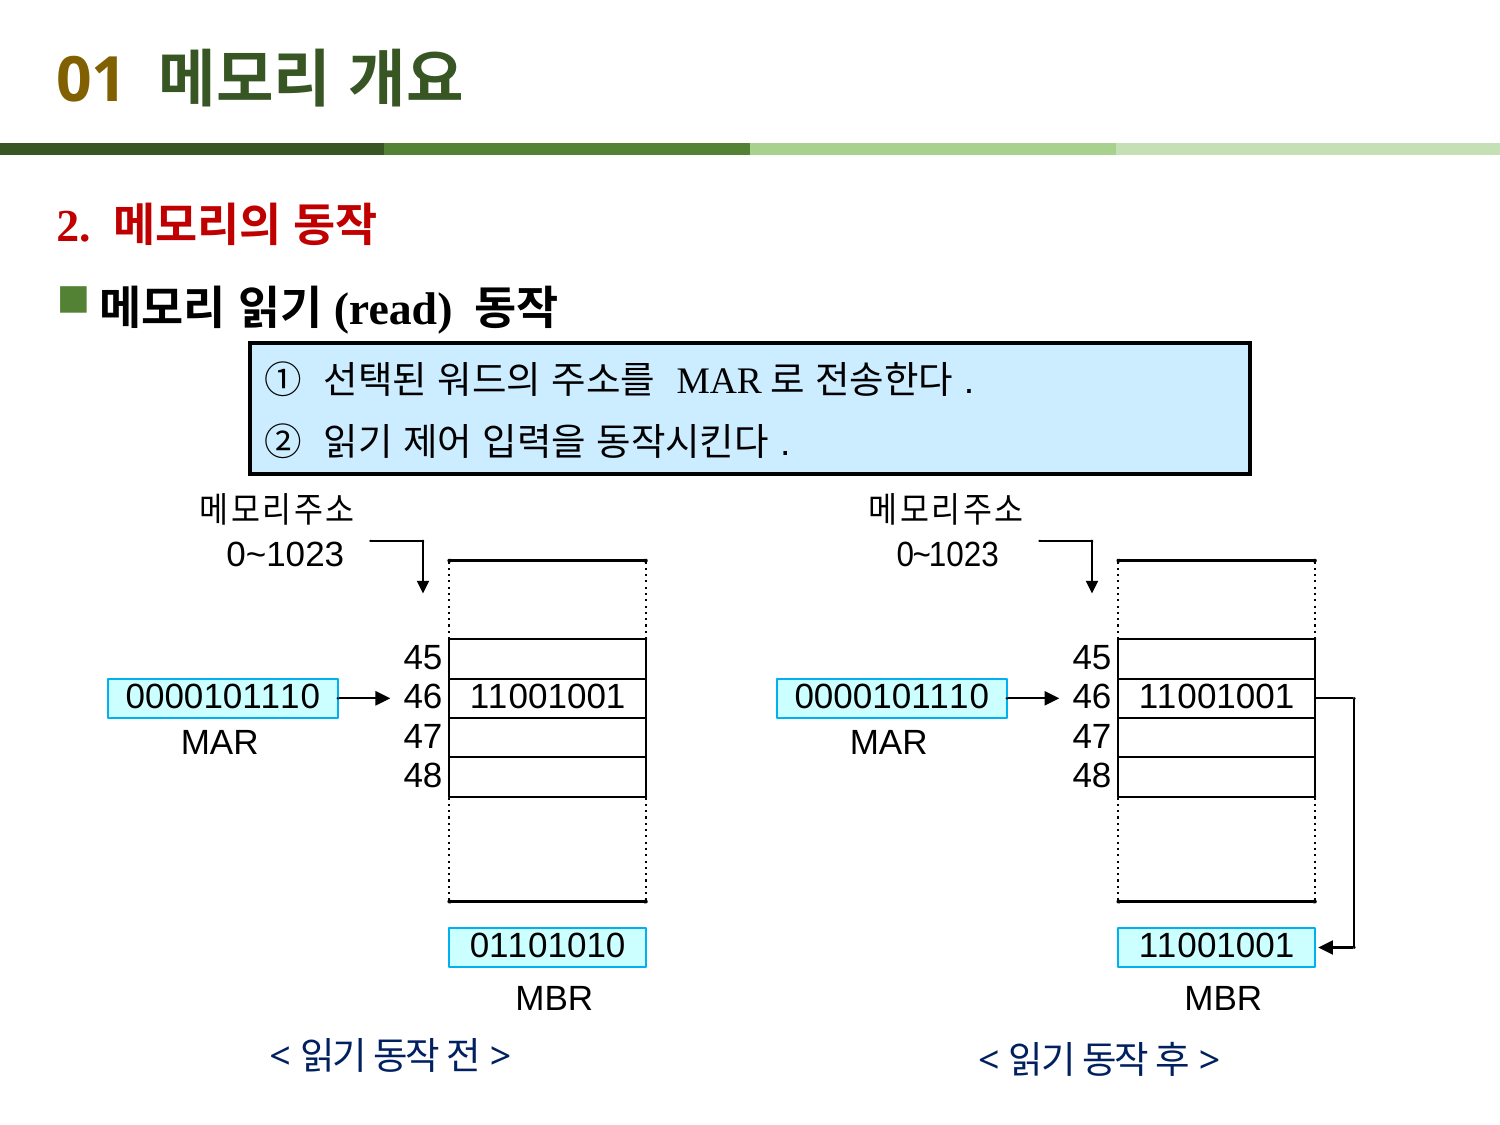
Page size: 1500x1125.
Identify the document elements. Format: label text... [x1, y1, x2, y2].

title 01 메모리 개요 [41, 31, 1282, 121]
table_header ① 선택된 워드의 주소를 MAR로 전송한다. ② 읽기 제어 입력을 동작시킨다. [252, 345, 1248, 472]
text_box <읽기 동작 후> [963, 1032, 1235, 1089]
list 2. 메모리의 동작 메모리 읽기(read) 동작 [41, 160, 1459, 1059]
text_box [103, 481, 1359, 1025]
text_box <읽기 동작 전> [254, 1032, 527, 1084]
